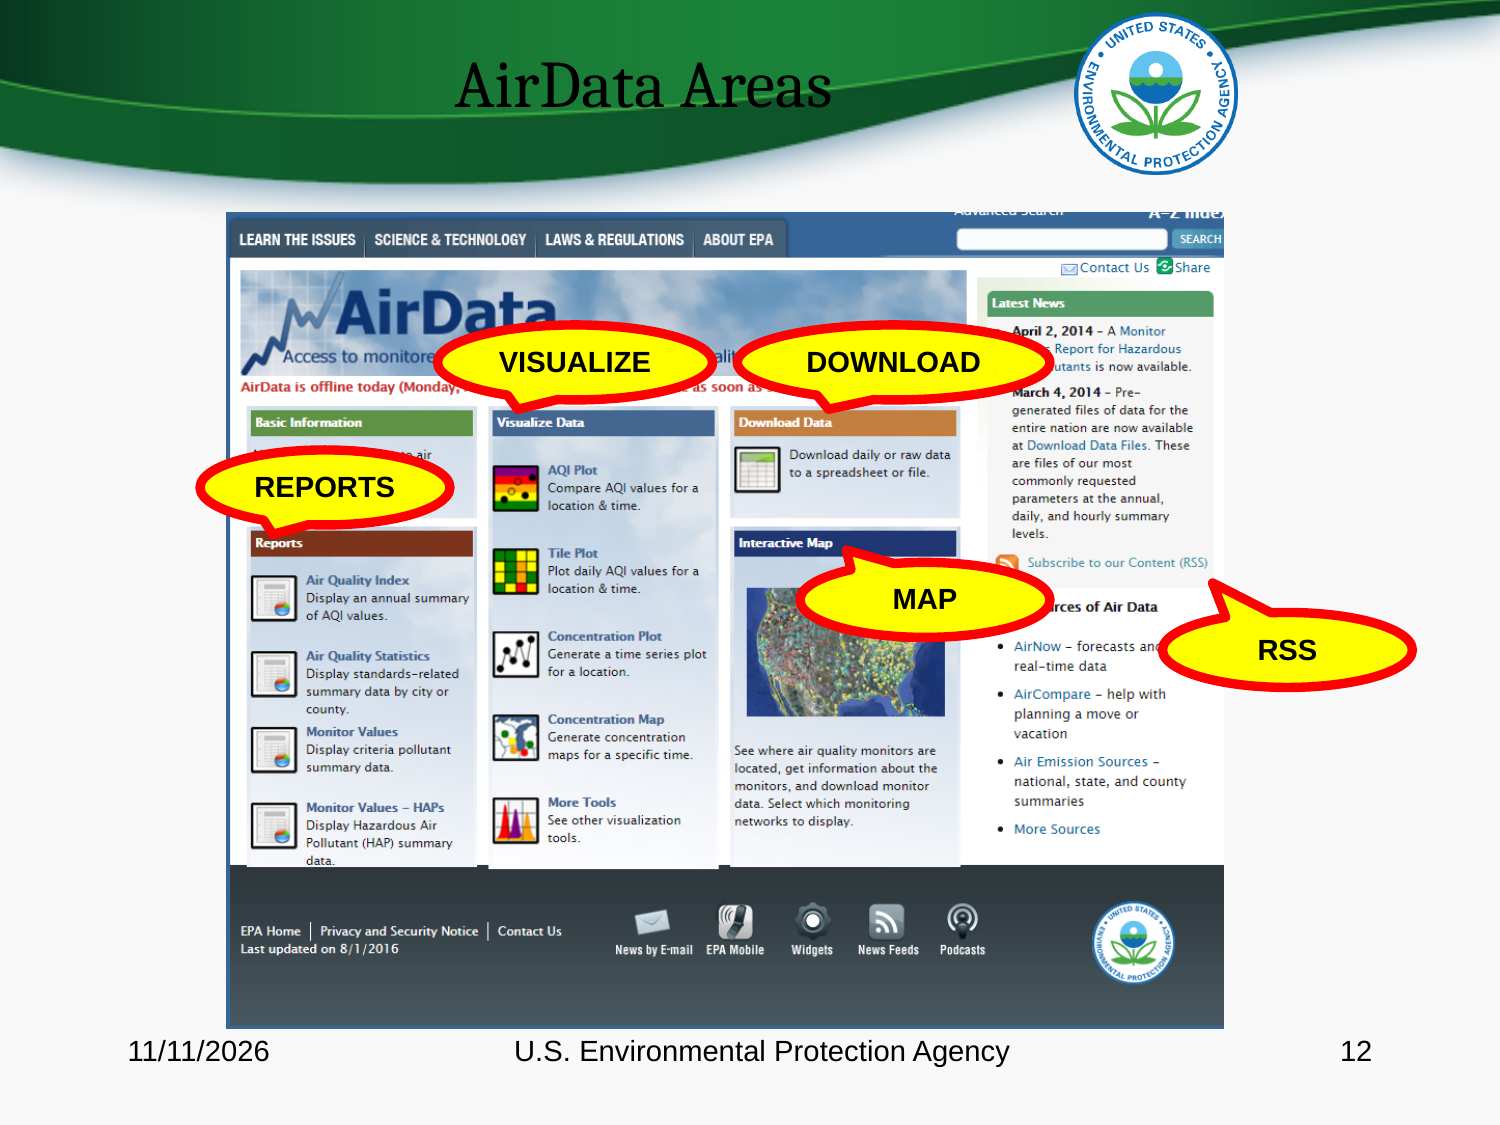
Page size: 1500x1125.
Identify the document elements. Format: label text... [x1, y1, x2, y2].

slide_number 12 [1213, 1024, 1388, 1101]
text_box REPORTS [200, 466, 221, 509]
footer U.S. Environmental Protection Agency [312, 1038, 1213, 1101]
picture [0, 0, 1500, 1125]
text_box RSS [1229, 591, 1413, 688]
title AirData Areas [37, 0, 1251, 163]
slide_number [112, 1024, 312, 1101]
